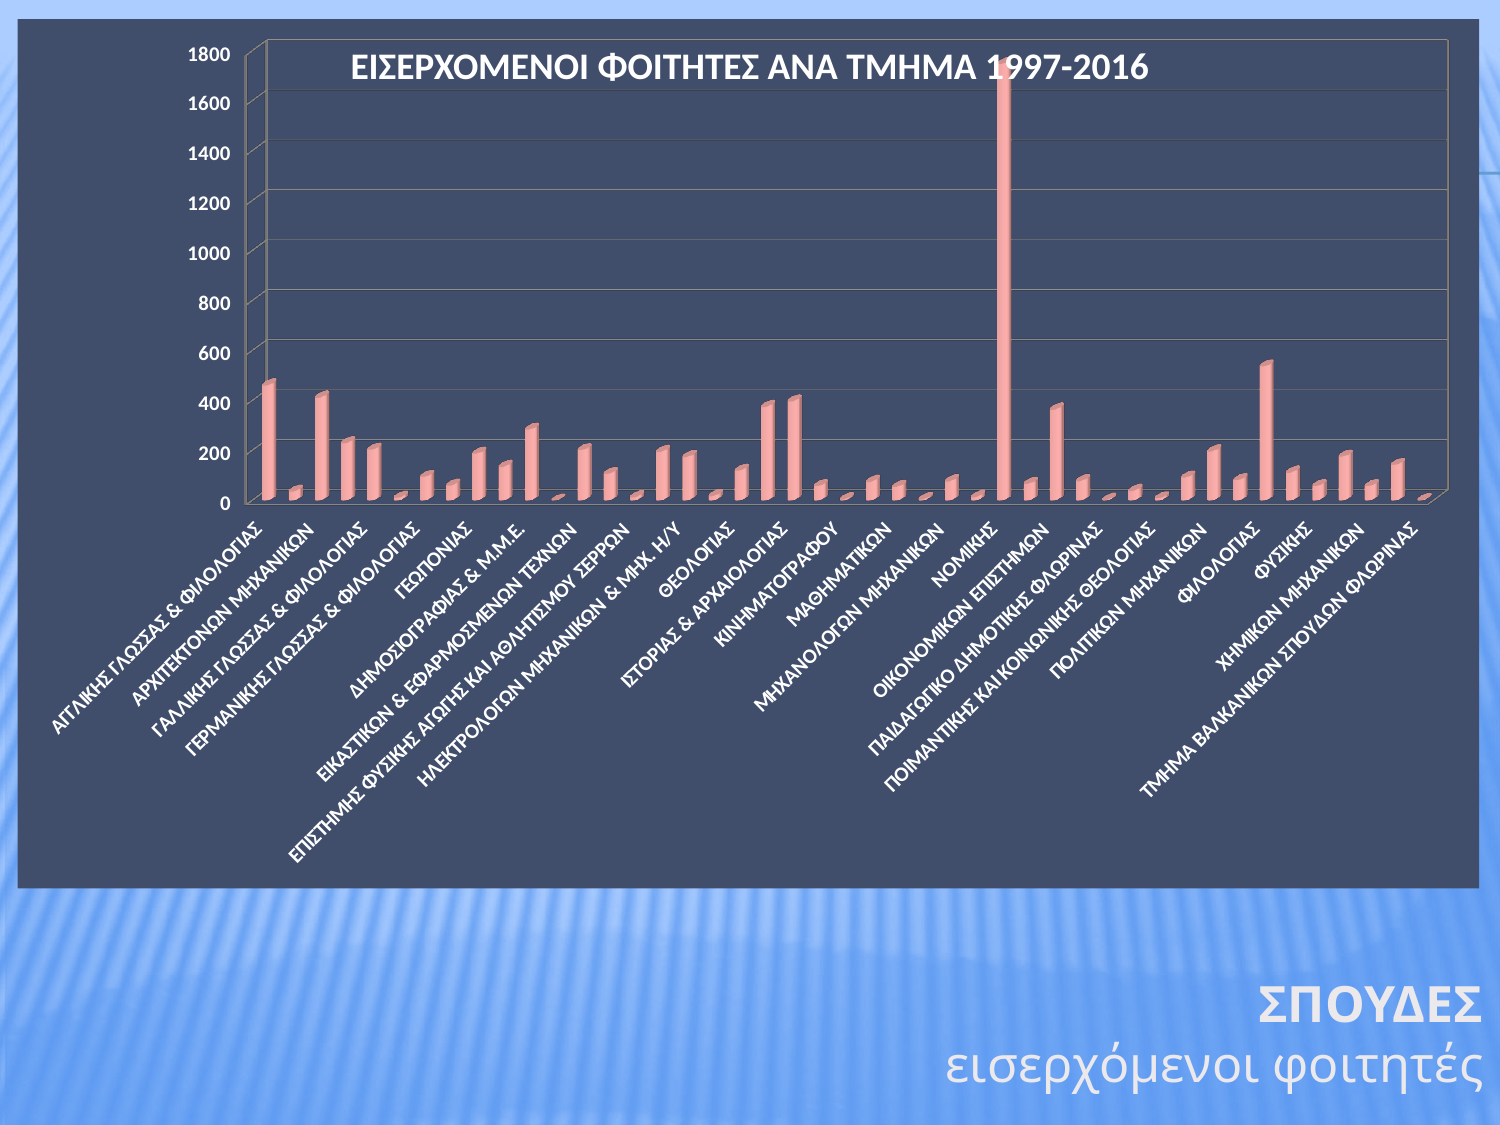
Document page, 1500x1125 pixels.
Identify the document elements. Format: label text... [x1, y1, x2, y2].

text_box ΣΠΟΥΔΕΣ εισερχόμενοι φοιτητές [930, 965, 1498, 1101]
chart [17, 18, 1480, 889]
